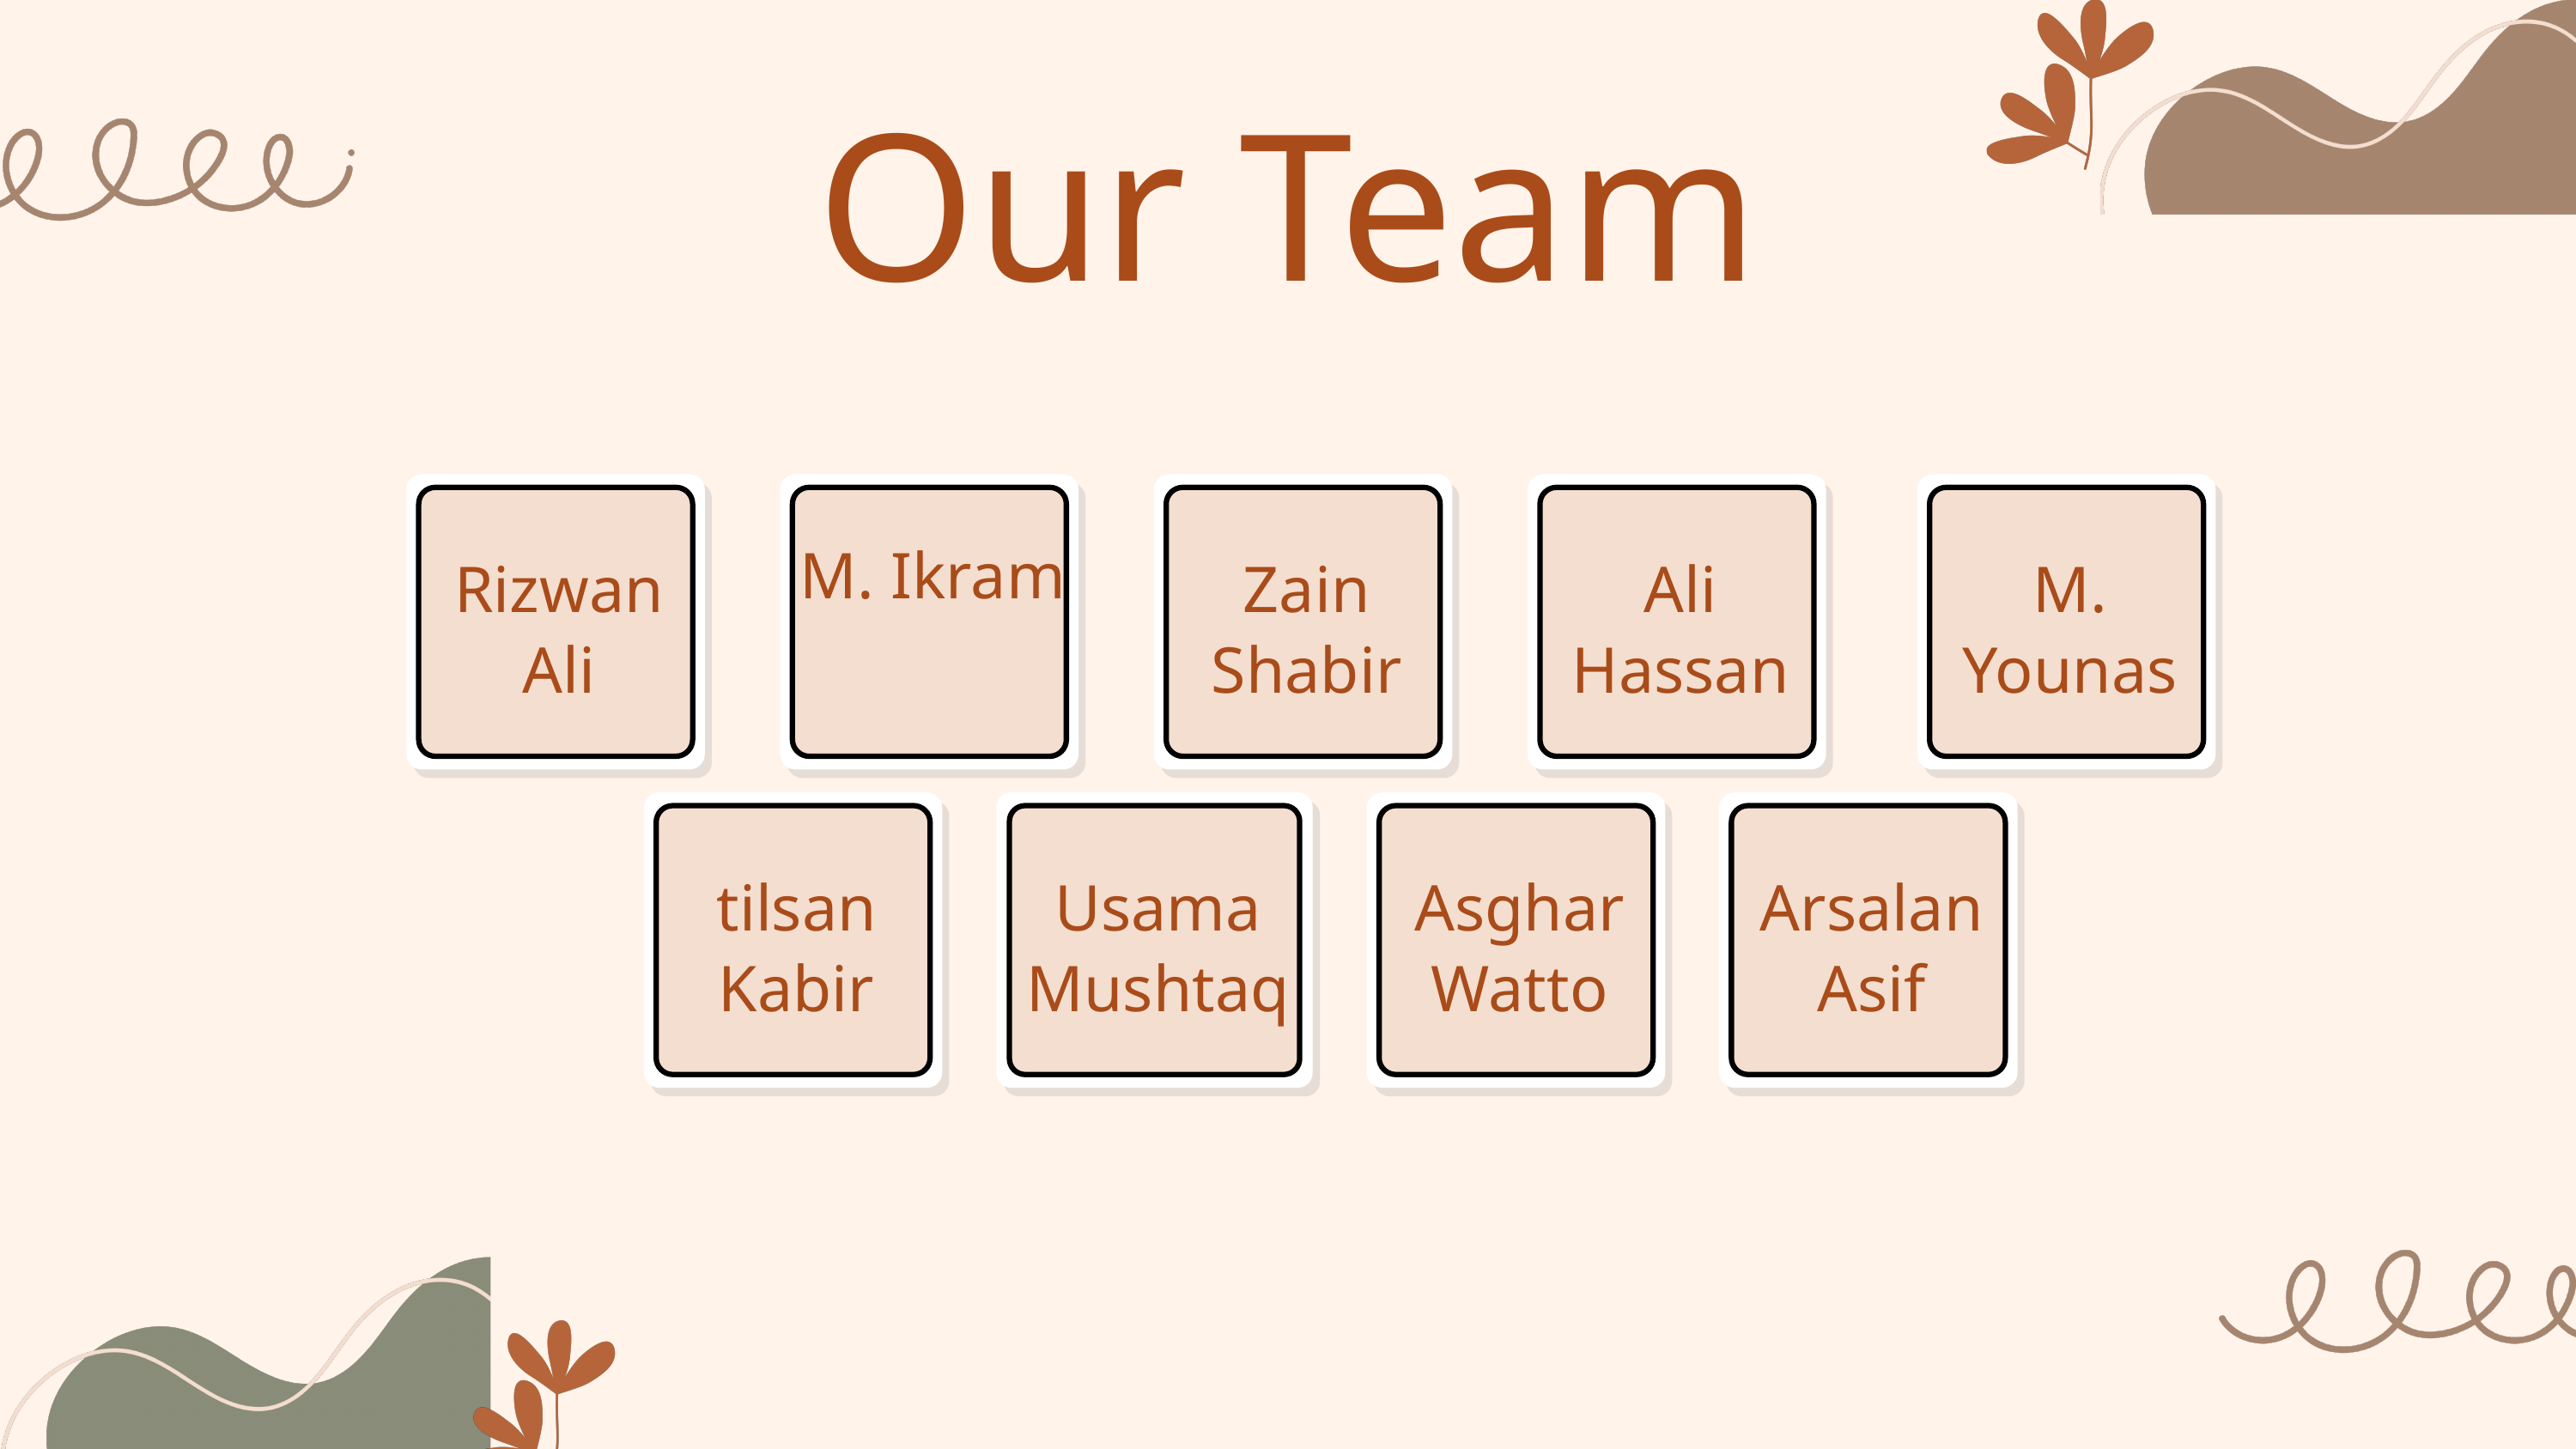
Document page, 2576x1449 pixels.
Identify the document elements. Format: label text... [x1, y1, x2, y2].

text_box [2217, 1248, 2576, 1355]
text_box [1153, 474, 1460, 779]
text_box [1718, 791, 2025, 1097]
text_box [996, 791, 1321, 1097]
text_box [1527, 474, 1833, 779]
text_box [2100, 0, 2576, 215]
text_box [1986, 0, 2154, 170]
text_box Our Team [476, 103, 2100, 322]
text_box [0, 1257, 491, 1449]
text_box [406, 474, 713, 779]
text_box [1917, 474, 2223, 779]
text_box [643, 791, 950, 1097]
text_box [780, 474, 1086, 779]
text_box [460, 1320, 616, 1449]
text_box [0, 117, 355, 223]
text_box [1366, 791, 1673, 1097]
